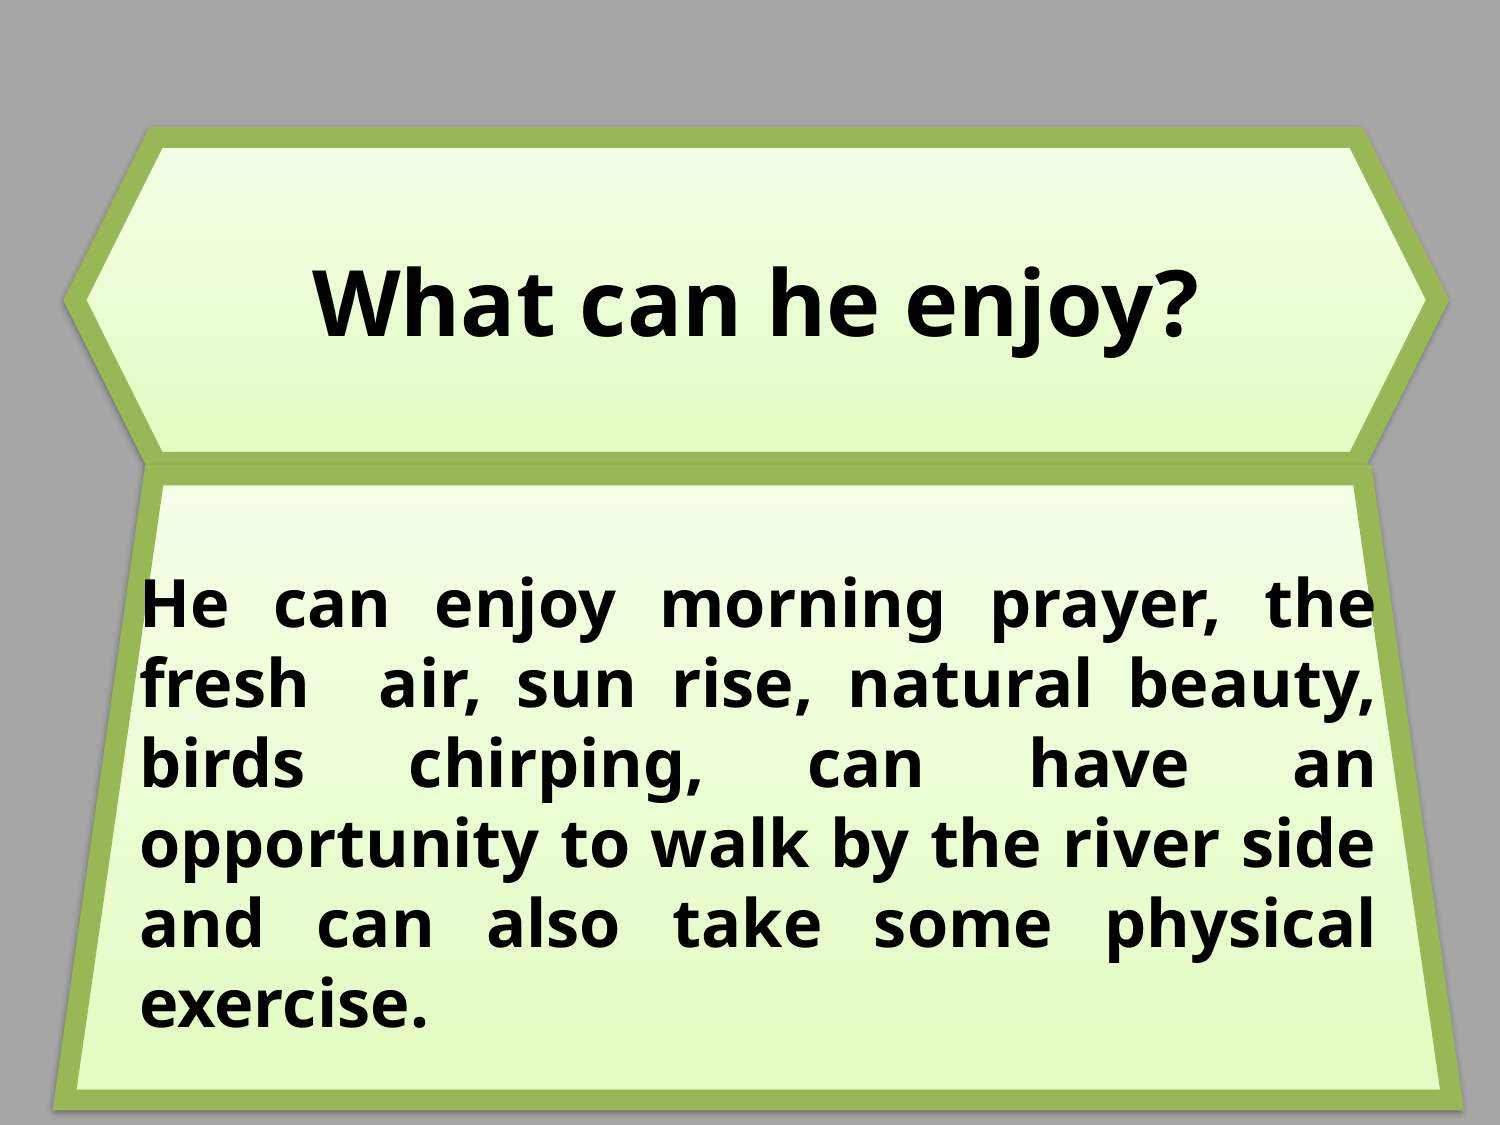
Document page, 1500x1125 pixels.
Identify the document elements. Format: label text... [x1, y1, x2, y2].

text_box What can he enjoy? [73, 136, 1439, 464]
text_box He can enjoy morning prayer, the fresh air, sun rise, natural beauty, birds chirping, can have an opportunity to walk by the river side and can also take some physical exercise. [63, 474, 1453, 1101]
